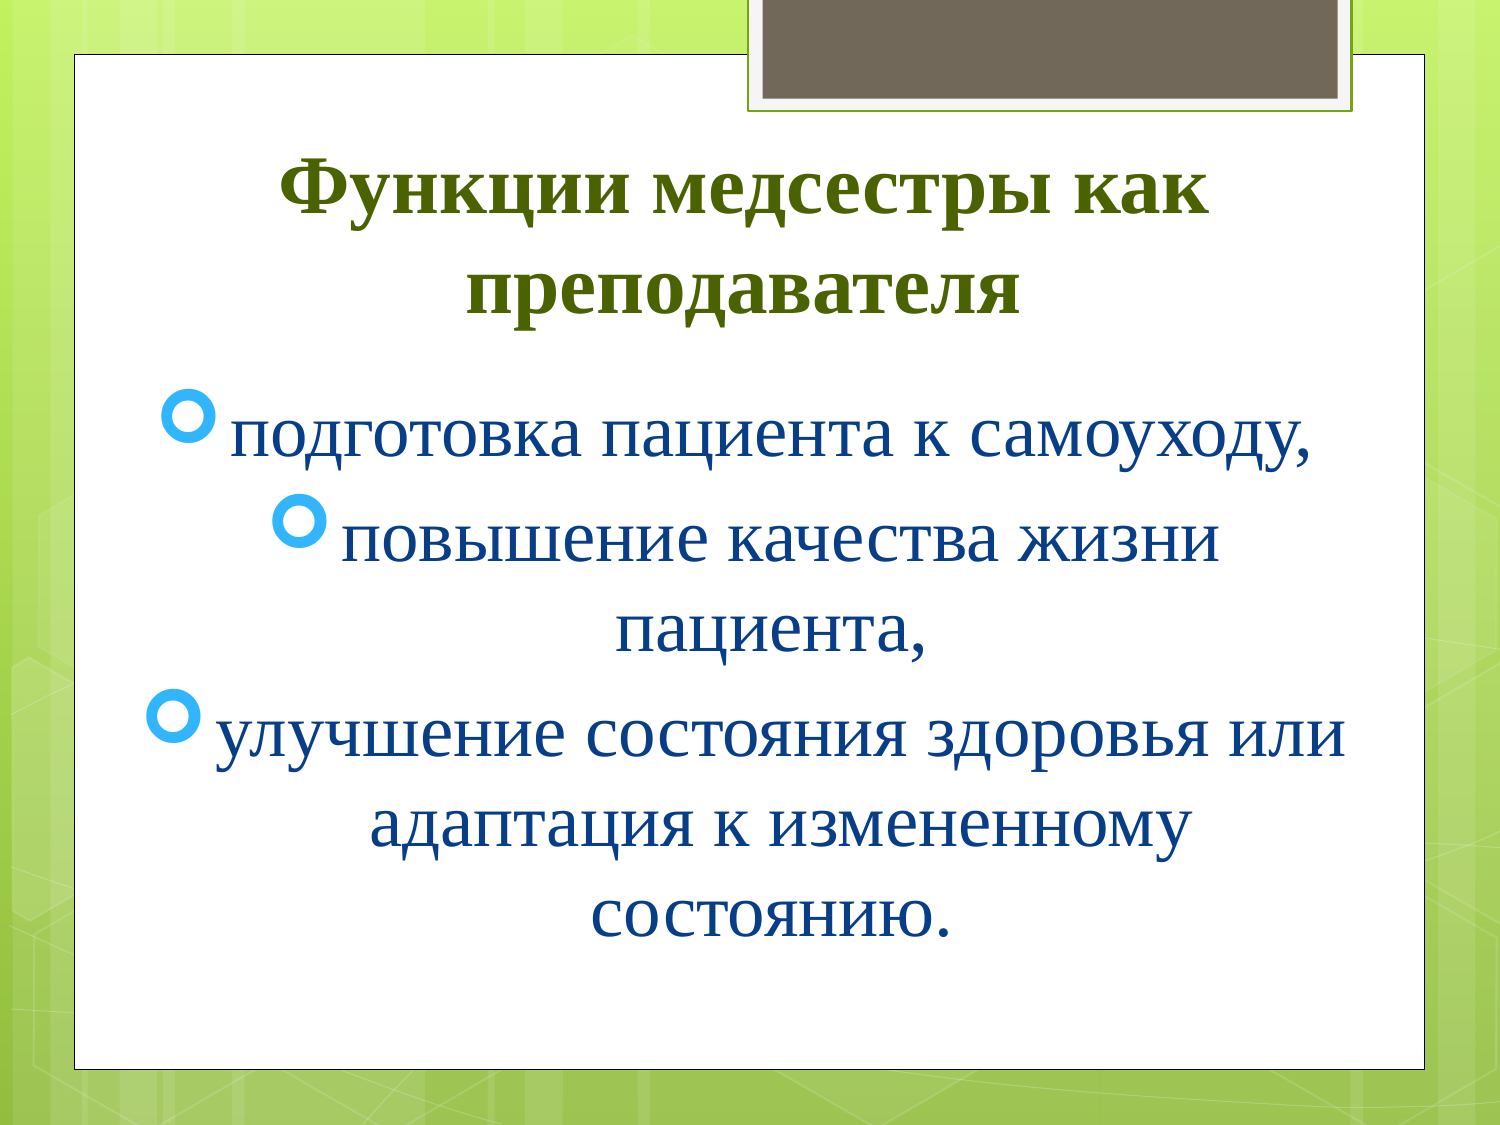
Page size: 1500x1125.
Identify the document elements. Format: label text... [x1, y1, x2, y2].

list подготовка пациента к самоуходу, повышение качества жизни пациента, улучшение состояния здоровья или адаптация к измененному состоянию. [112, 373, 1376, 1000]
title Функции медсестры как преподавателя [135, 125, 1353, 338]
